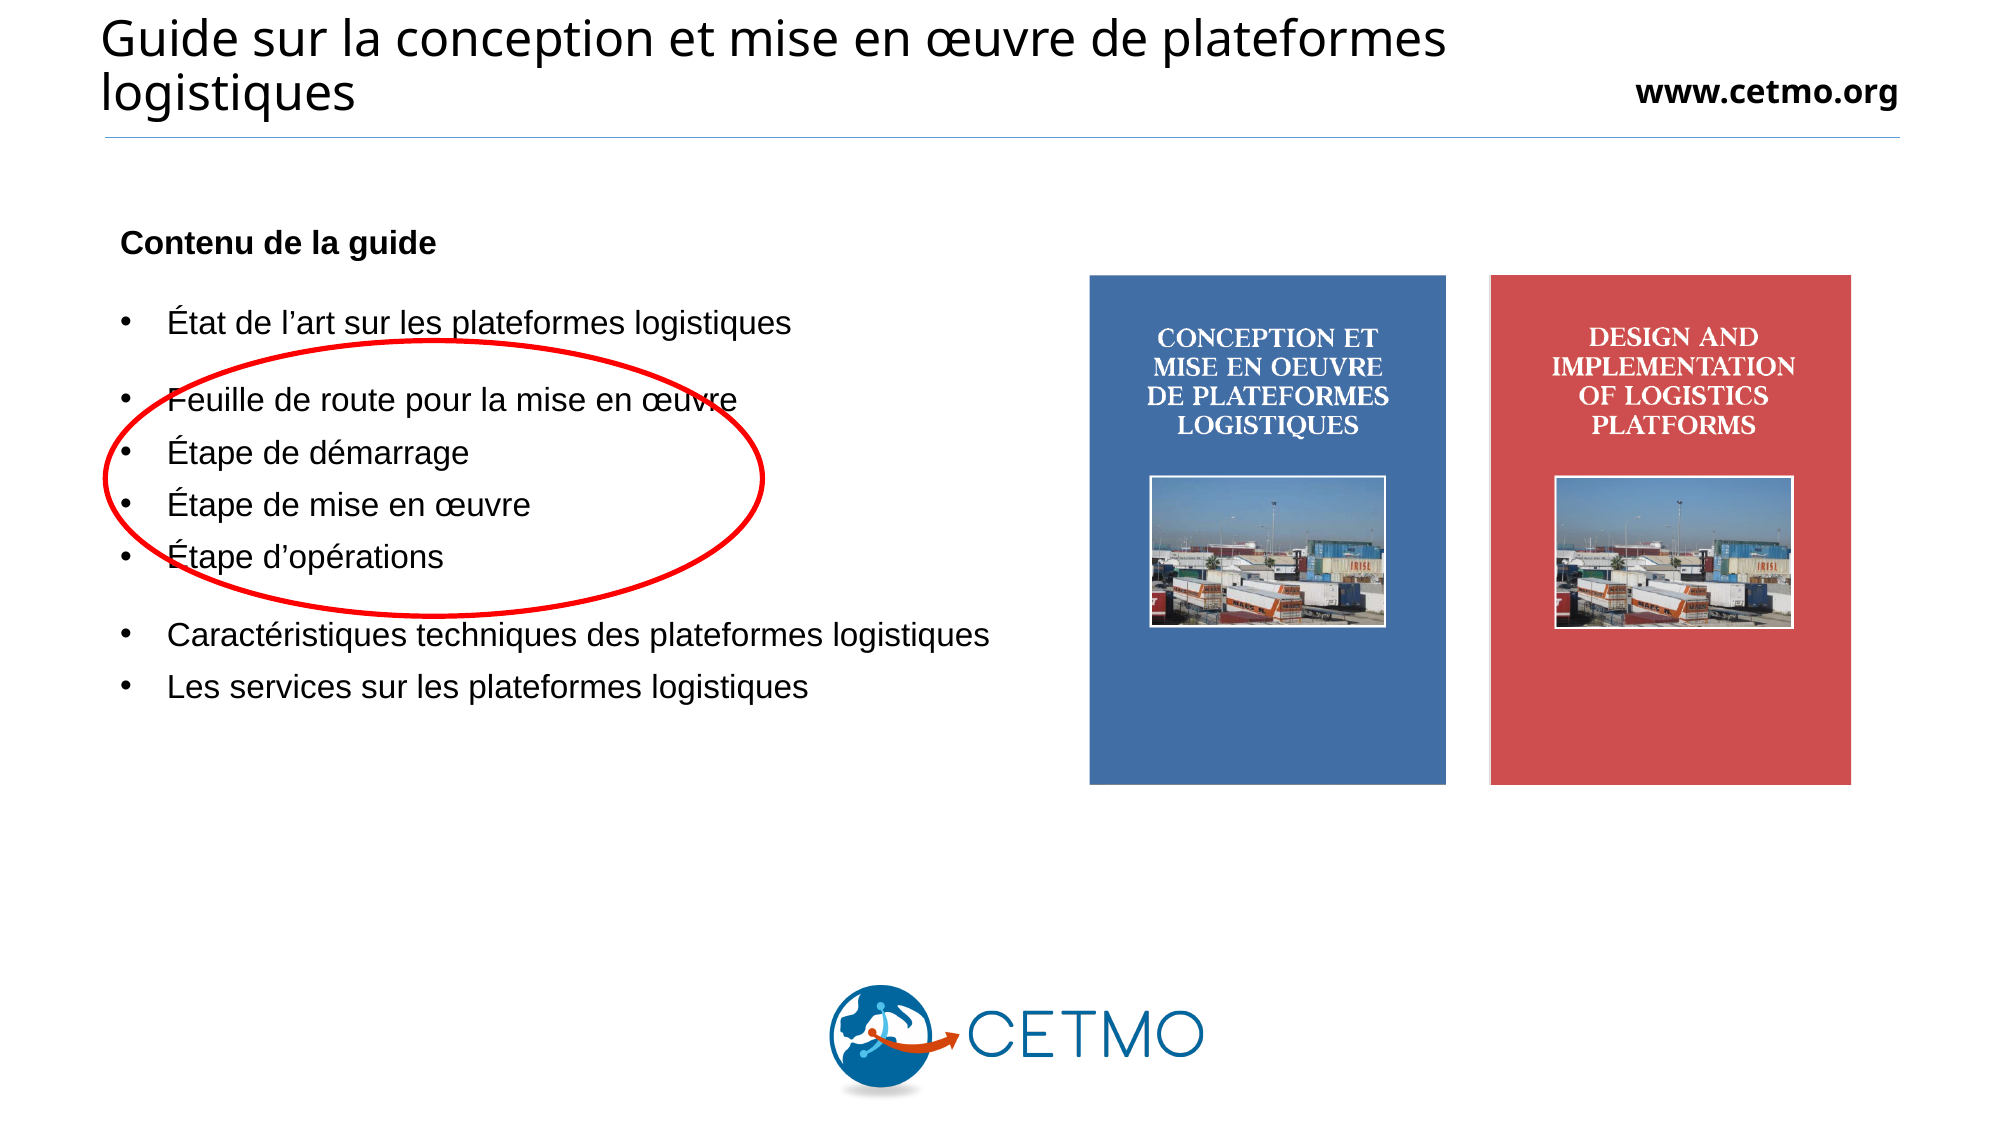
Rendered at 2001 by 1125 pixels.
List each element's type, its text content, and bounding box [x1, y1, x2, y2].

picture [1489, 275, 1852, 785]
picture [814, 968, 1220, 1110]
picture [1089, 275, 1446, 785]
text_box www.cetmo.org [1594, 0, 1915, 119]
title Guide sur la conception et mise en œuvre de plateformes logistiques [85, 0, 1657, 129]
text_box [104, 339, 764, 618]
text_box Contenu de la guide État de l’art sur les plateformes logistiques Feuille de route pour la mise en œuvre Étape de démarrage Étape de mise en œuvre Étape d’opérations Caractéristiques techniques des plateformes logistiques Les services sur les plateformes logistiques [105, 213, 1090, 713]
